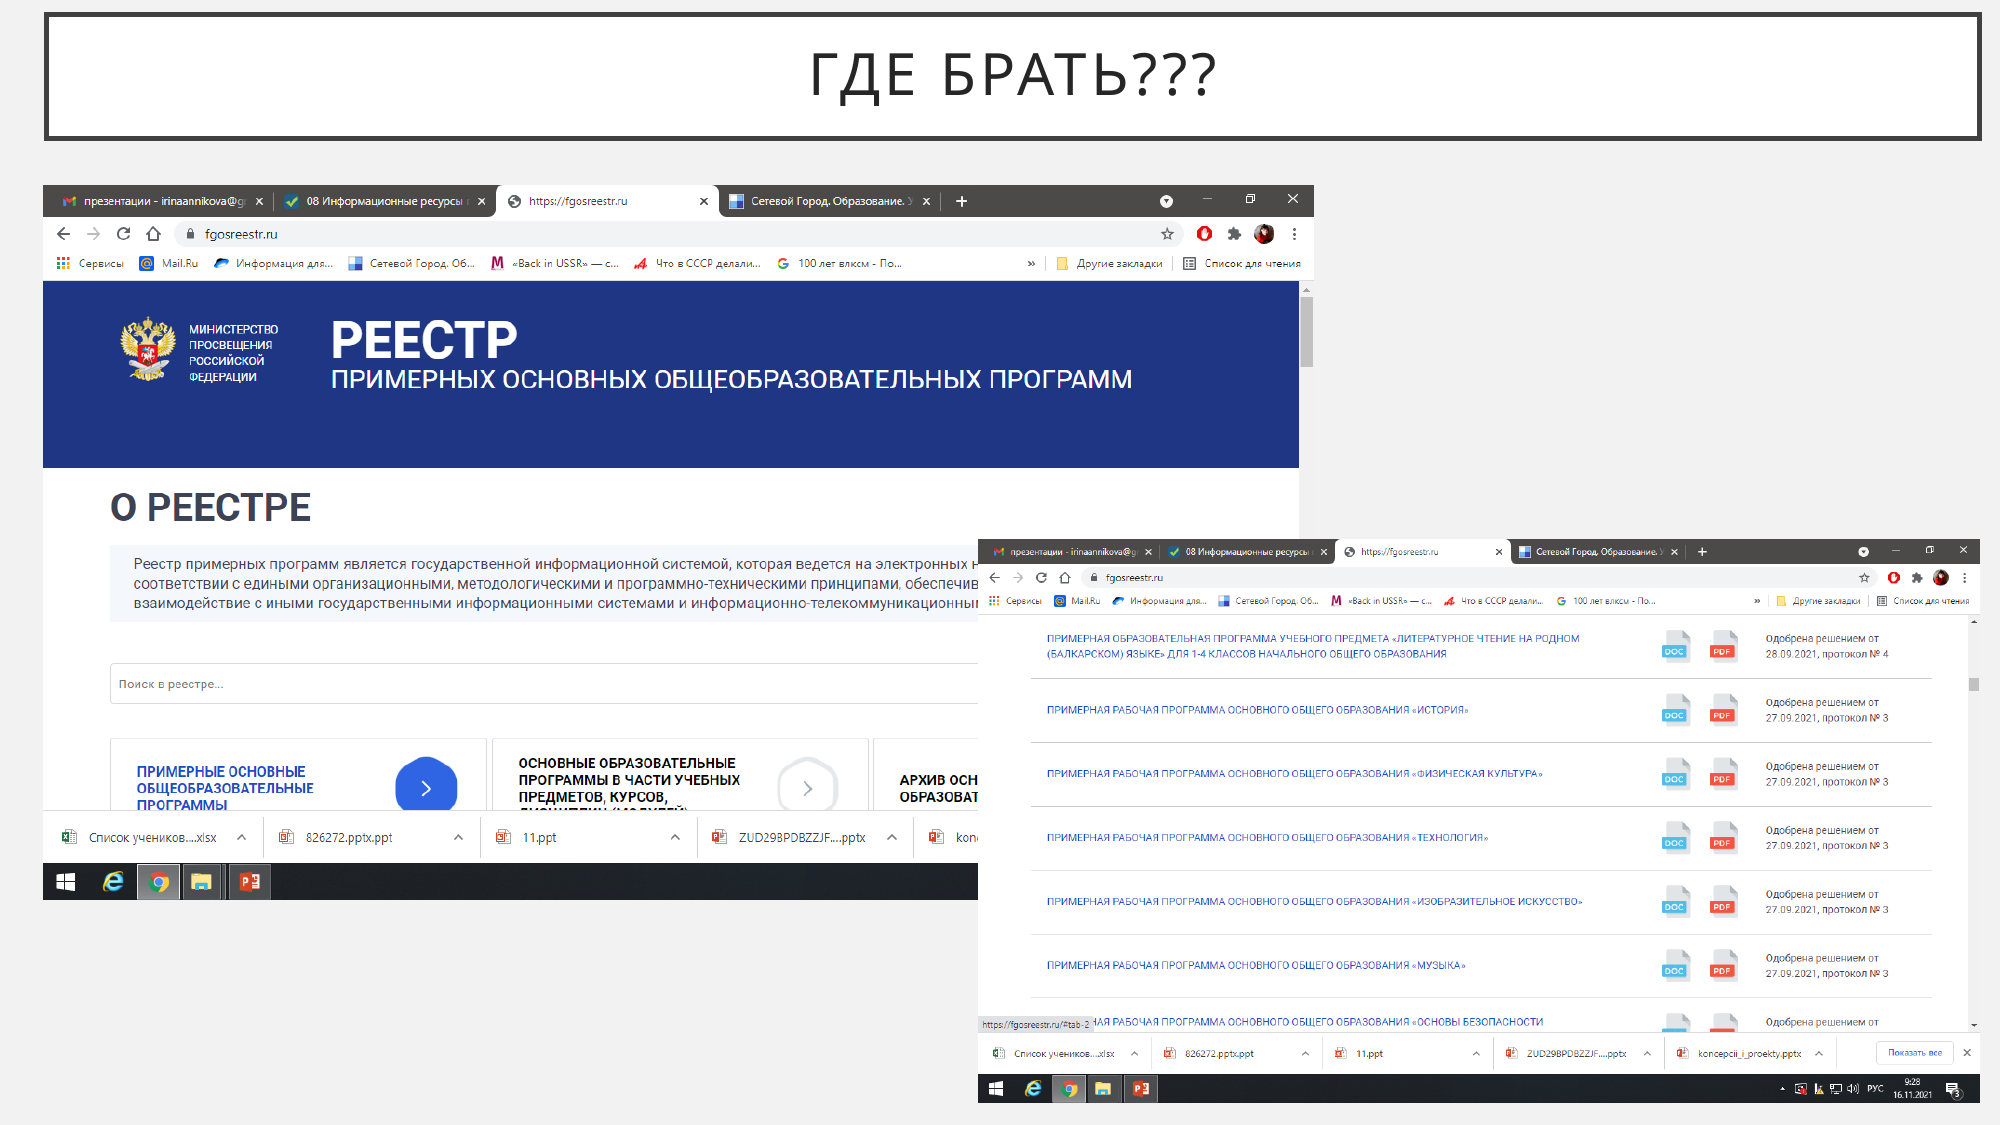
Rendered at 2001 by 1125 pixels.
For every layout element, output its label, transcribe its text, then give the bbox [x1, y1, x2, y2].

picture [978, 539, 1980, 1103]
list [43, 185, 1314, 900]
title Где брать??? [44, 12, 1982, 141]
